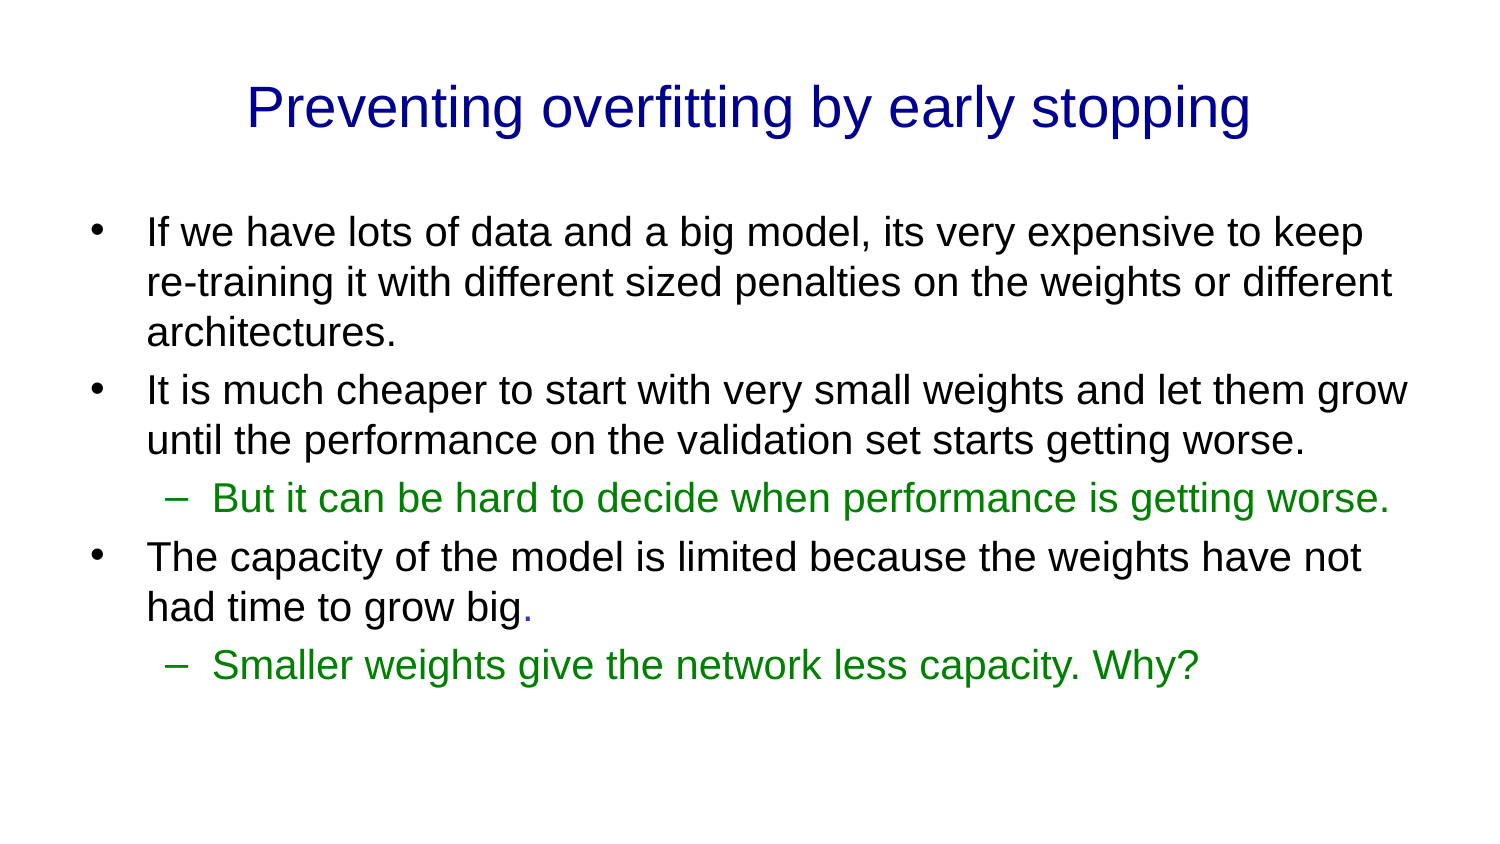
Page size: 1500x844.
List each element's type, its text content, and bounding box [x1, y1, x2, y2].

list If we have lots of data and a big model, its very expensive to keep re-training it with different sized penalties on the weights or different architectures. It is much cheaper to start with very small weights and let them grow until the performance on the validation set starts getting worse. But it can be hard to decide when performance is getting worse. The capacity of the model is limited because the weights have not had time to grow big. Smaller weights give the network less capacity. Why? [75, 196, 1425, 754]
title Preventing overfitting by early stopping [75, 33, 1425, 175]
